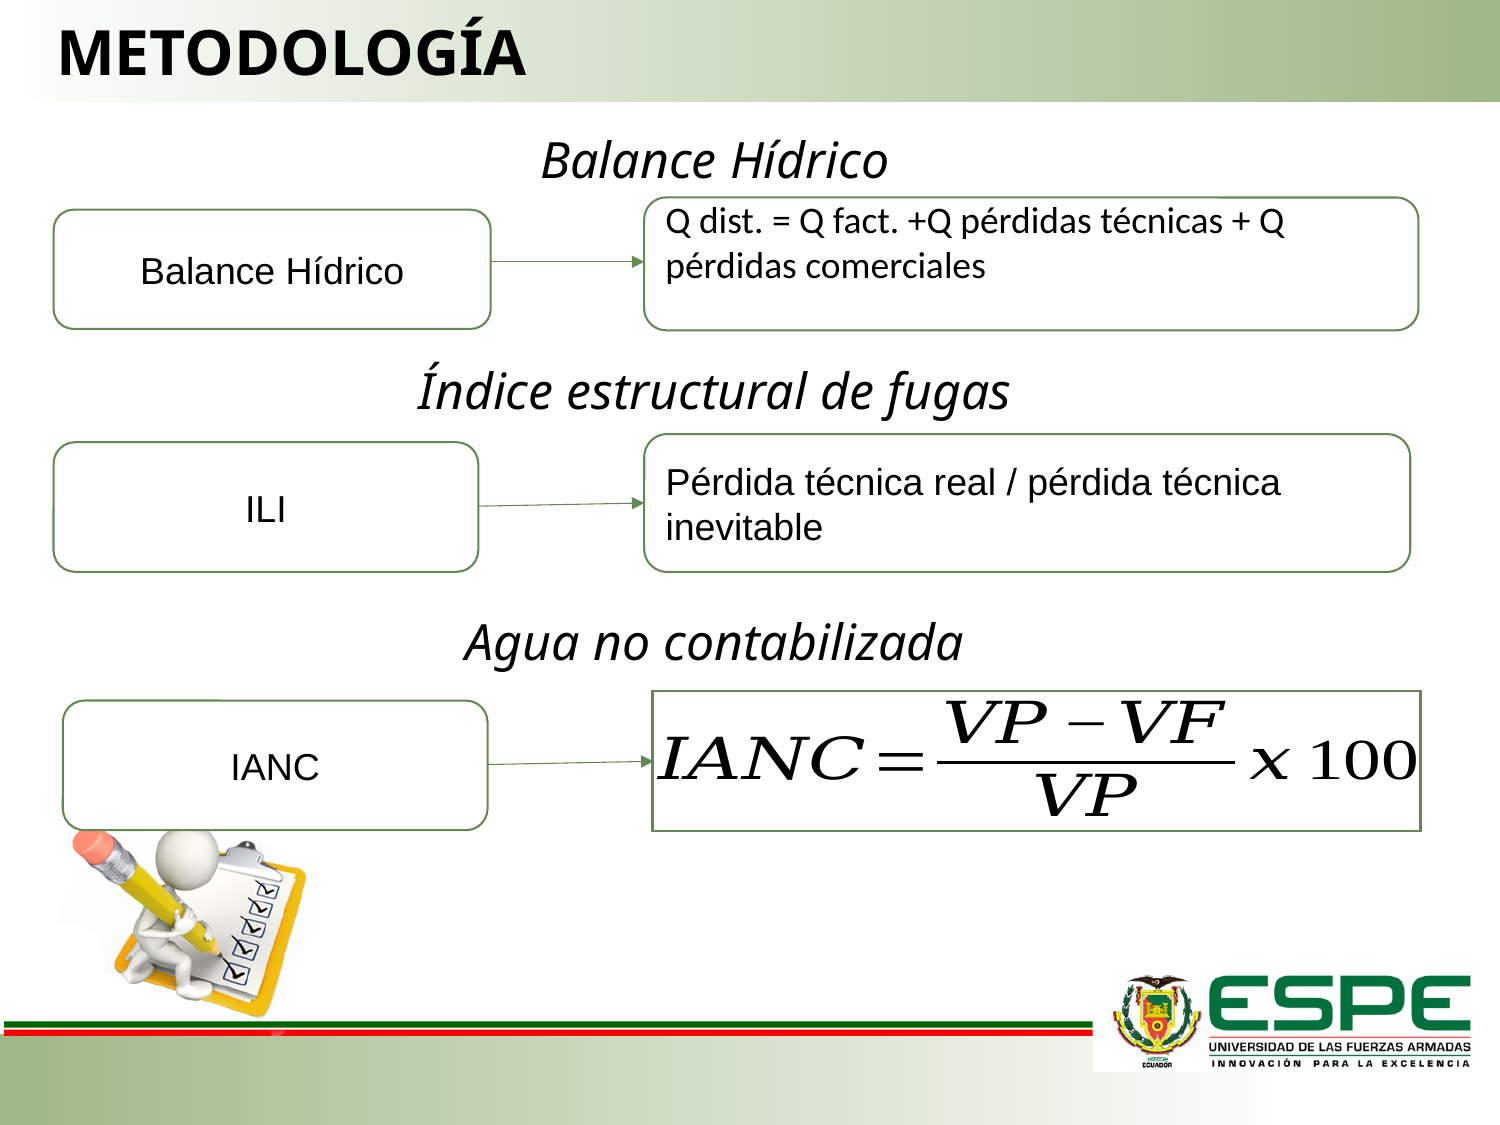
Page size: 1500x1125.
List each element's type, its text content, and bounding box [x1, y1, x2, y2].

text_box IANC [61, 699, 489, 832]
text_box Q dist. = Q fact. +Q pérdidas técnicas + Q pérdidas comerciales [643, 196, 1420, 332]
picture [49, 817, 320, 1053]
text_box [487, 761, 654, 765]
text_box Índice estructural de fugas [346, 338, 1084, 441]
text_box METODOLOGÍA [41, 0, 779, 102]
text_box ILI [52, 441, 480, 573]
text_box Agua no contabilizada [346, 589, 1084, 692]
picture [1092, 968, 1495, 1072]
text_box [478, 502, 645, 507]
text_box Balance Hídrico [52, 208, 492, 330]
text_box Pérdida técnica real / pérdida técnica inevitable [643, 433, 1412, 573]
text_box Balance Hídrico [346, 107, 1084, 210]
